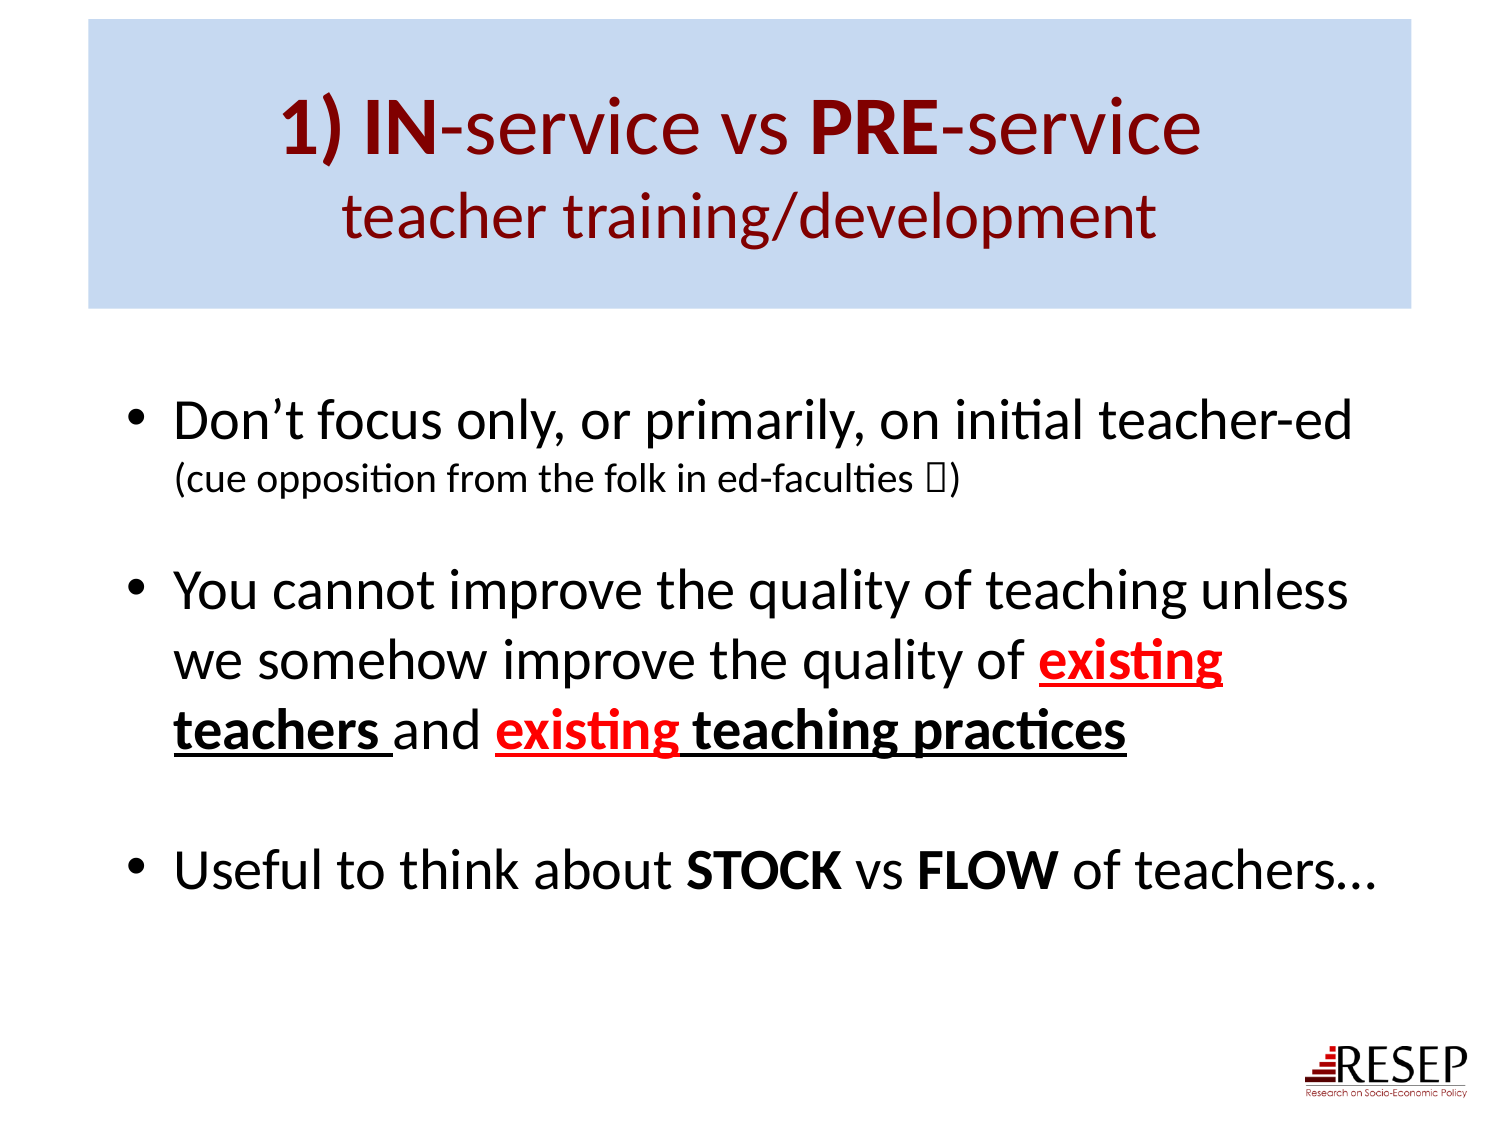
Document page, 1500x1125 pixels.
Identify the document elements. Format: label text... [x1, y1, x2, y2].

text_box IN-service vs PRE-service teacher training/development [88, 19, 1412, 309]
picture [1425, 1046, 1468, 1099]
slide_number 18 [1074, 1042, 1425, 1103]
text_box Don’t focus only, or primarily, on initial teacher-ed (cue opposition from the folk in ed-faculties ) You cannot improve the quality of teaching unless we somehow improve the quality of existing teachers and existing teaching practices Useful to think about STOCK vs FLOW of teachers… [112, 373, 1424, 909]
